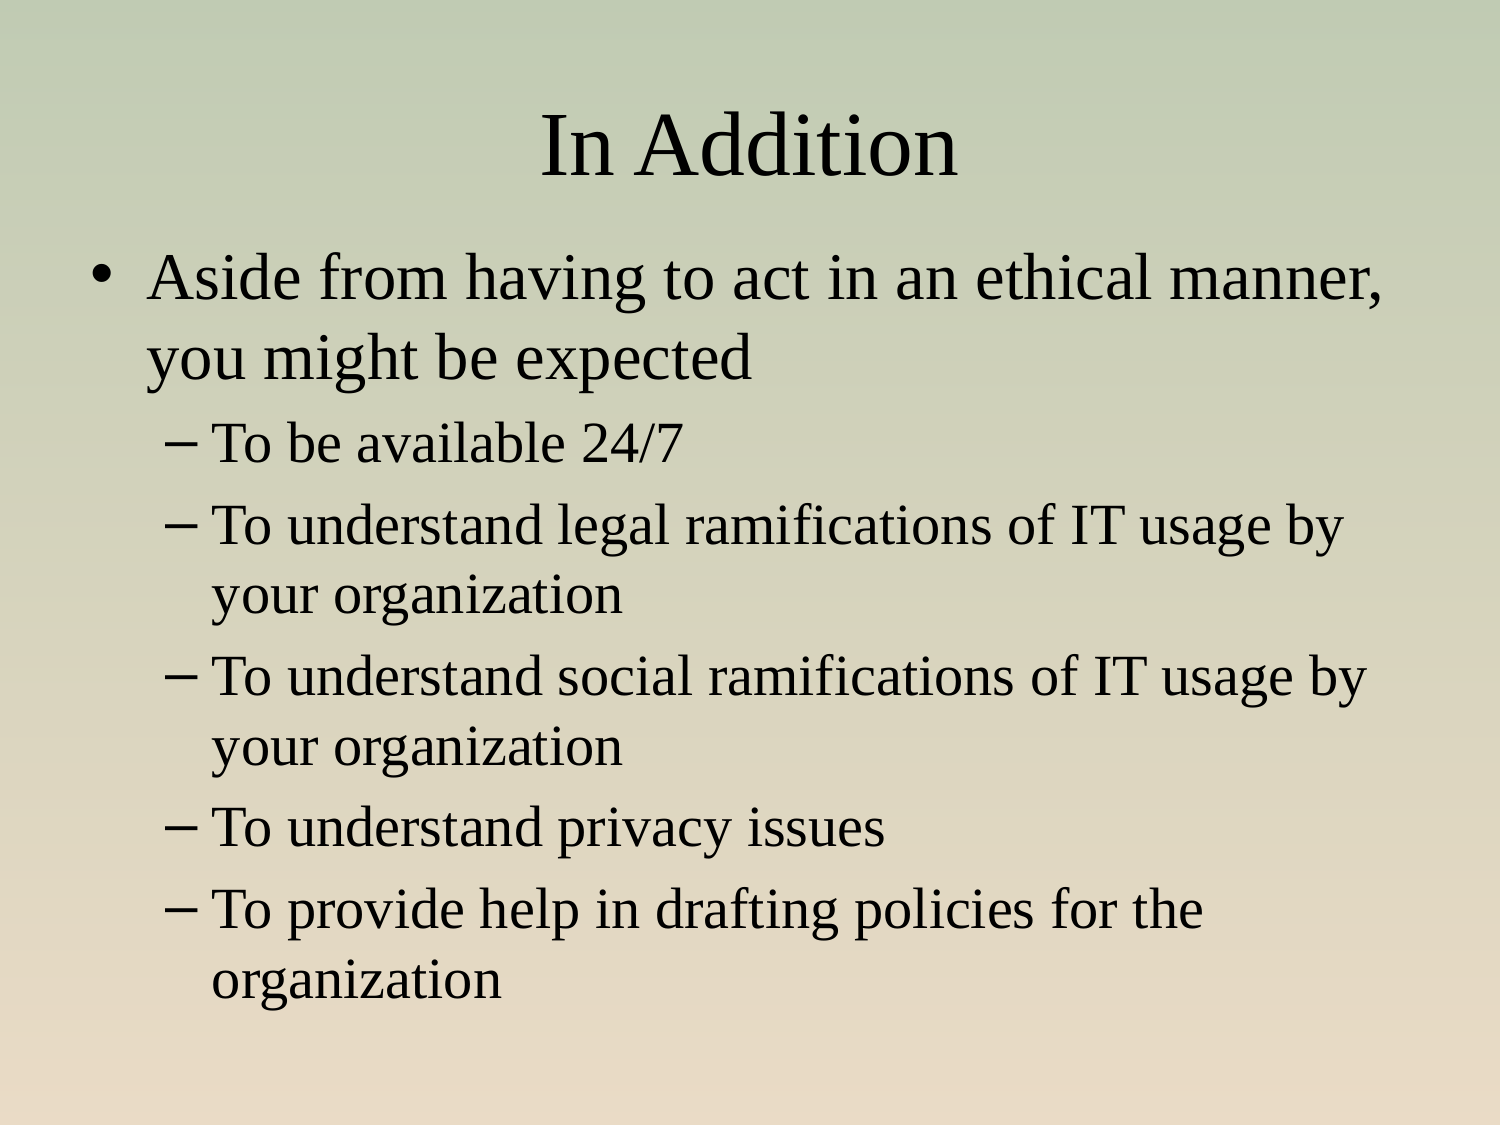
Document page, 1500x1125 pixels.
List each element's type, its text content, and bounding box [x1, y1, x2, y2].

title In Addition [75, 45, 1425, 224]
list Aside from having to act in an ethical manner, you might be expected To be available 24/7 To understand legal ramifications of IT usage by your organization To understand social ramifications of IT usage by your organization To understand privacy issues To provide help in drafting policies for the organization [75, 224, 1425, 1100]
